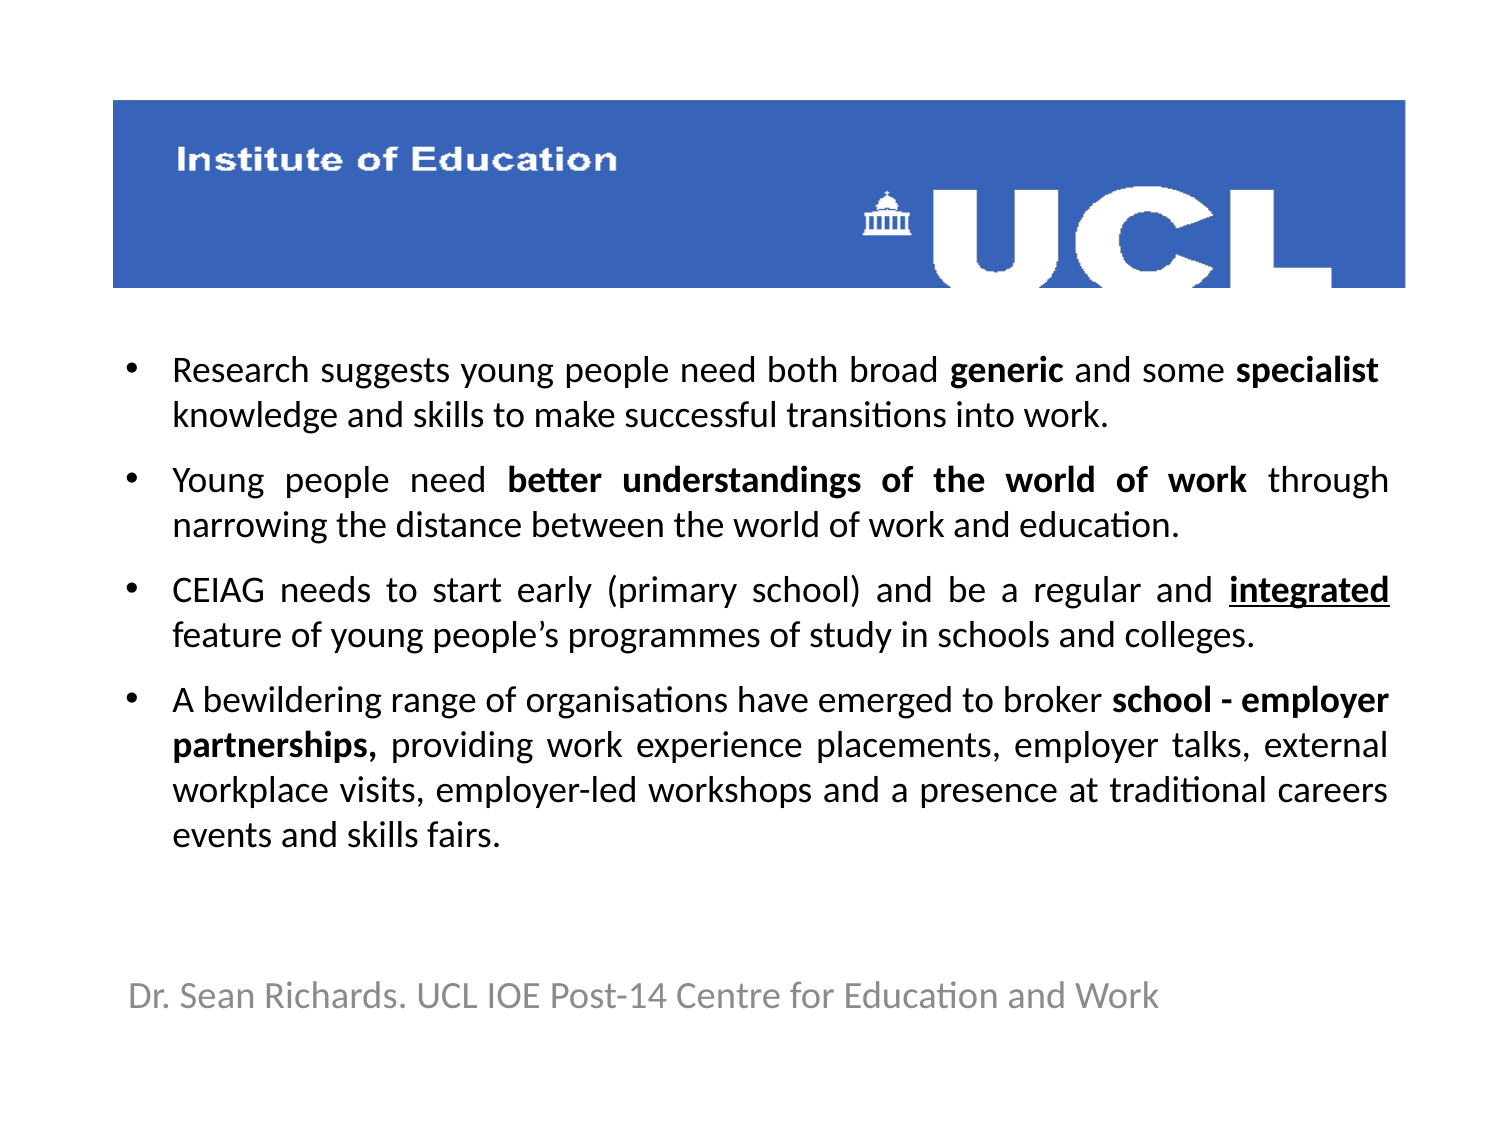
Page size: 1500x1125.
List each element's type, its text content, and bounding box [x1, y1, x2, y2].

picture [112, 99, 1408, 288]
text_box Research suggests young people need both broad generic and some specialist knowledge and skills to make successful transitions into work. Young people need better understandings of the world of work through narrowing the distance between the world of work and education. CEIAG needs to start early (primary school) and be a regular and integrated feature of young people’s programmes of study in schools and colleges. A bewildering range of organisations have emerged to broker school - employer partnerships, providing work experience placements, employer talks, external workplace visits, employer-led workshops and a presence at traditional careers events and skills fairs. [110, 337, 1405, 882]
subtitle Dr. Sean Richards. UCL IOE Post-14 Centre for Education and Work [113, 962, 1388, 1025]
